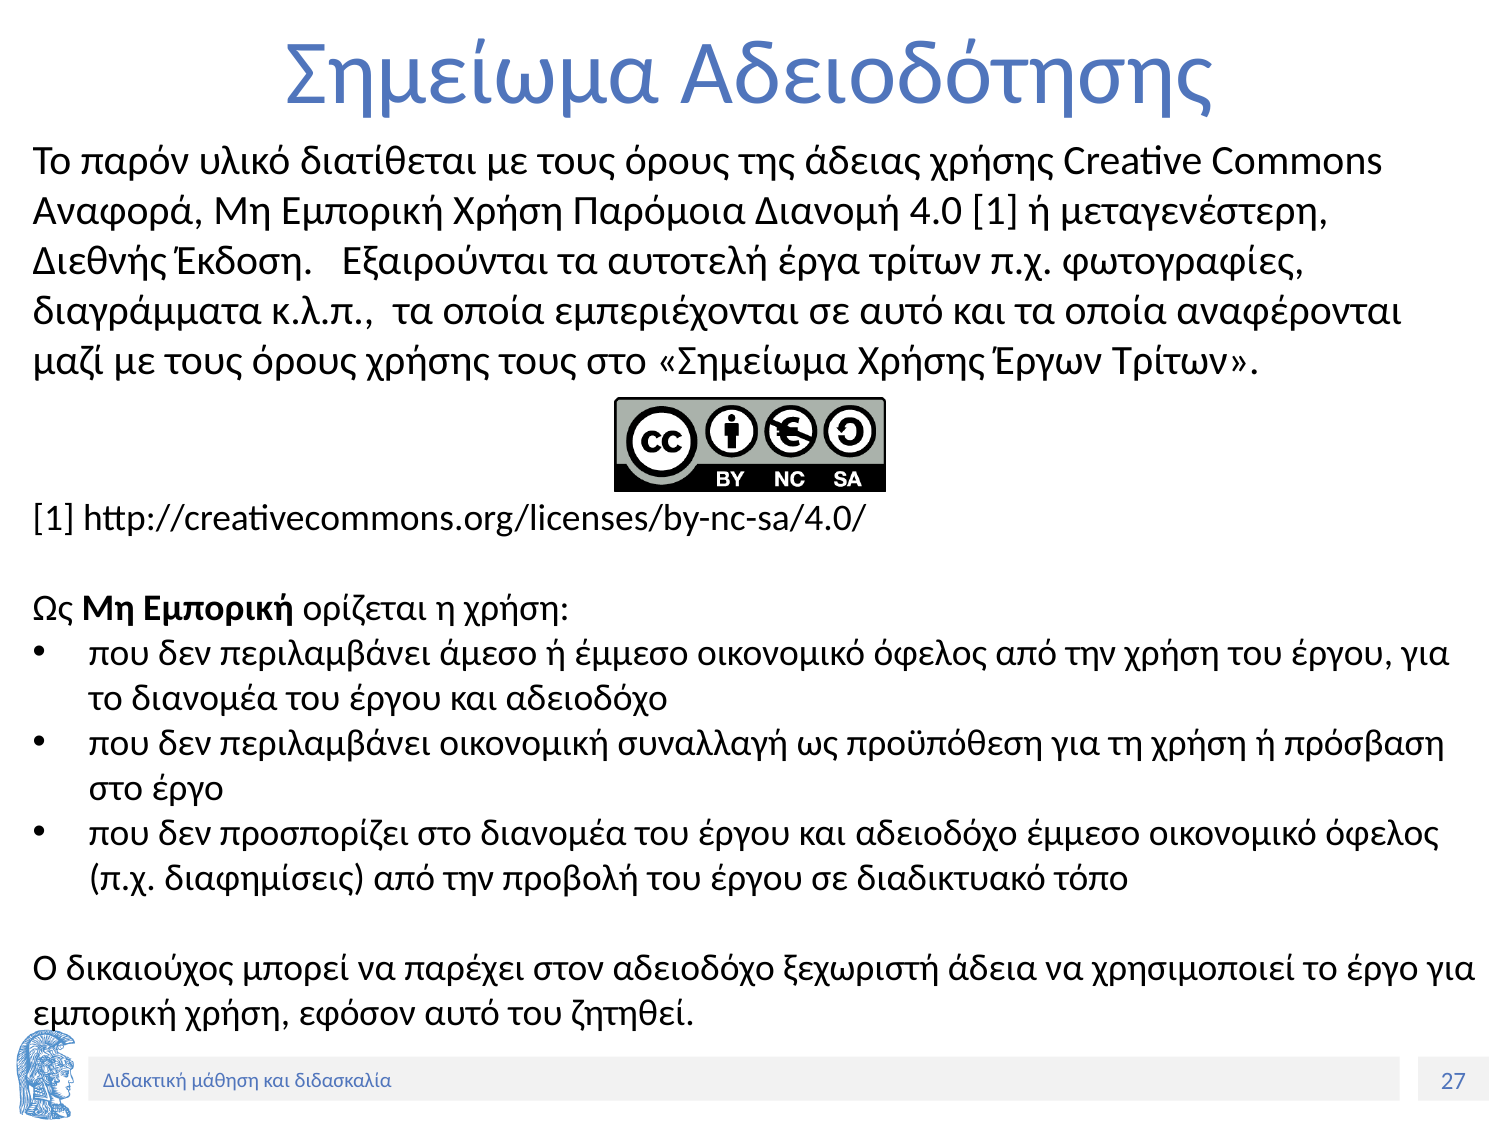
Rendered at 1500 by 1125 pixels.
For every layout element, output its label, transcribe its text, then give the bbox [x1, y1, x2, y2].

picture [614, 396, 886, 492]
text_box [1] http://creativecommons.org/licenses/by-nc-sa/4.0/ Ως Μη Εμπορική ορίζεται η χρήση: που δεν περιλαμβάνει άμεσο ή έμμεσο οικονομικό όφελος από την χρήση του έργου, για το διανομέα του έργου και αδειοδόχο που δεν περιλαμβάνει οικονομική συναλλαγή ως προϋπόθεση για τη χρήση ή πρόσβαση στο έργο που δεν προσπορίζει στο διανομέα του έργου και αδειοδόχο έμμεσο οικονομικό όφελος (π.χ. διαφημίσεις) από την προβολή του έργου σε διαδικτυακό τόπο Ο δικαιούχος μπορεί να παρέχει στον αδειοδόχο ξεχωριστή άδεια να χρησιμοποιεί το έργο για εμπορική χρήση, εφόσον αυτό του ζητηθεί. [17, 479, 1500, 1047]
title Σημείωμα Αδειοδότησης [75, 0, 1425, 125]
list Το παρόν υλικό διατίθεται με τους όρους της άδειας χρήσης Creative Commons Αναφορά, Μη Εμπορική Χρήση Παρόμοια Διανομή 4.0 [1] ή μεταγενέστερη, Διεθνής Έκδοση. Εξαιρούνται τα αυτοτελή έργα τρίτων π.χ. φωτογραφίες, διαγράμματα κ.λ.π., τα οποία εμπεριέχονται σε αυτό και τα οποία αναφέρονται μαζί με τους όρους χρήσης τους στο «Σημείωμα Χρήσης Έργων Τρίτων». [17, 125, 1483, 362]
picture [9, 1026, 81, 1120]
